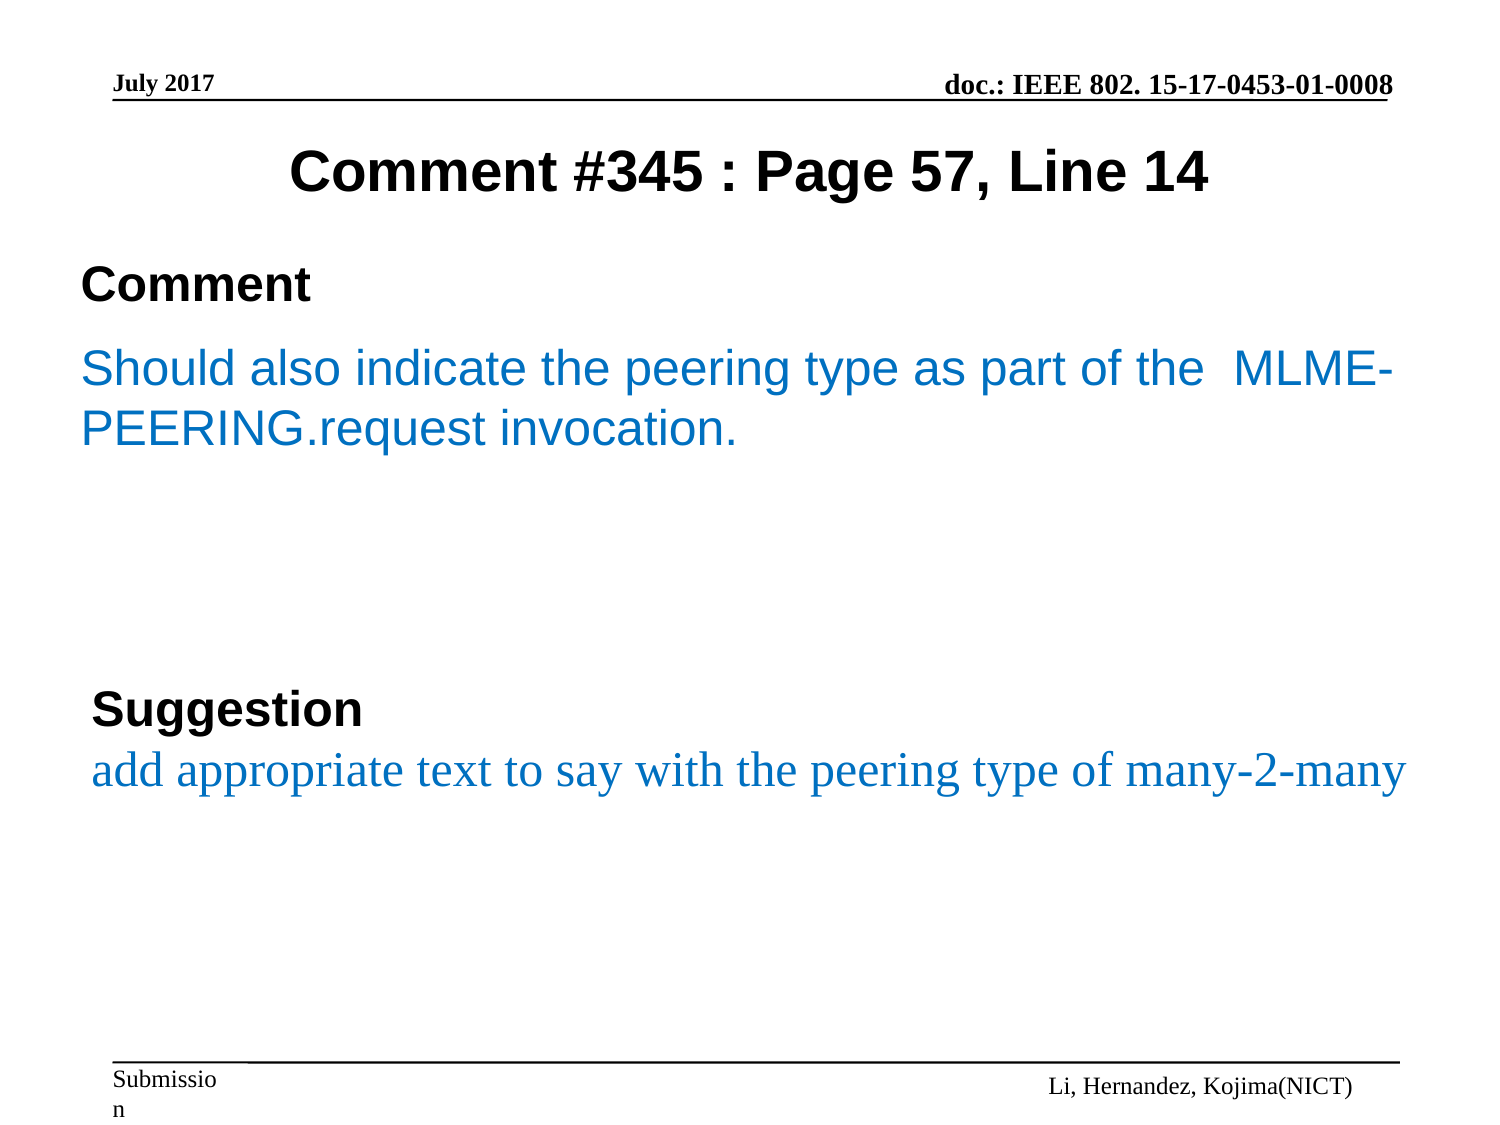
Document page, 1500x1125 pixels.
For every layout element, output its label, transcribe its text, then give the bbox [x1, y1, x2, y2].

text_box Comment Should also indicate the peering type as part of the MLME-PEERING.request invocation. [64, 243, 1459, 464]
text_box Comment #345 : Page 57, Line 14 [274, 125, 1225, 211]
text_box Suggestion add appropriate text to say with the peering type of many-2-many [76, 668, 1447, 804]
